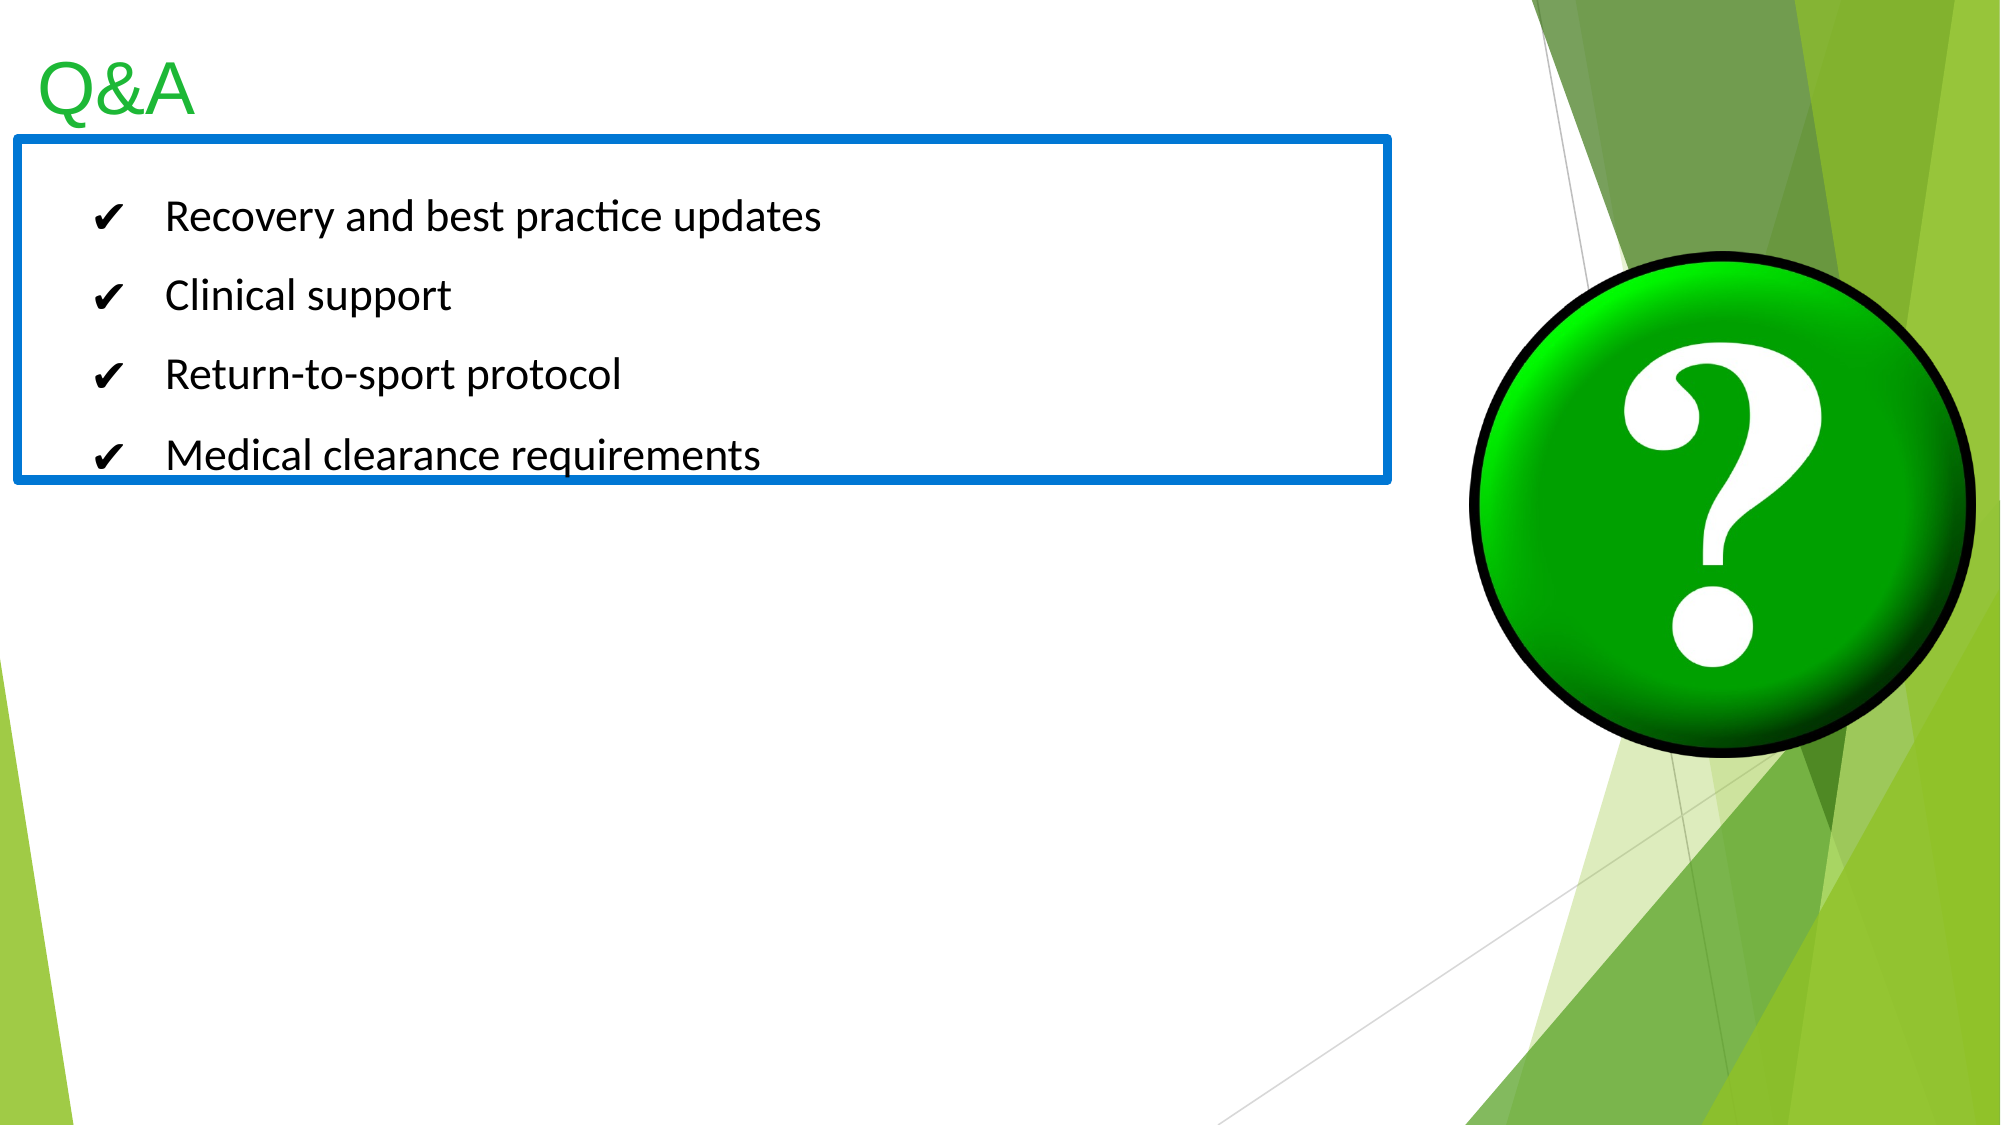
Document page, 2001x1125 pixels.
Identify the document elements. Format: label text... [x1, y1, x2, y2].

picture [1469, 251, 1976, 758]
title Q&A [35, 37, 1175, 139]
text_box Recovery and best practice updates Clinical support Return-to-sport protocol Medical clearance requirements [17, 139, 1388, 480]
